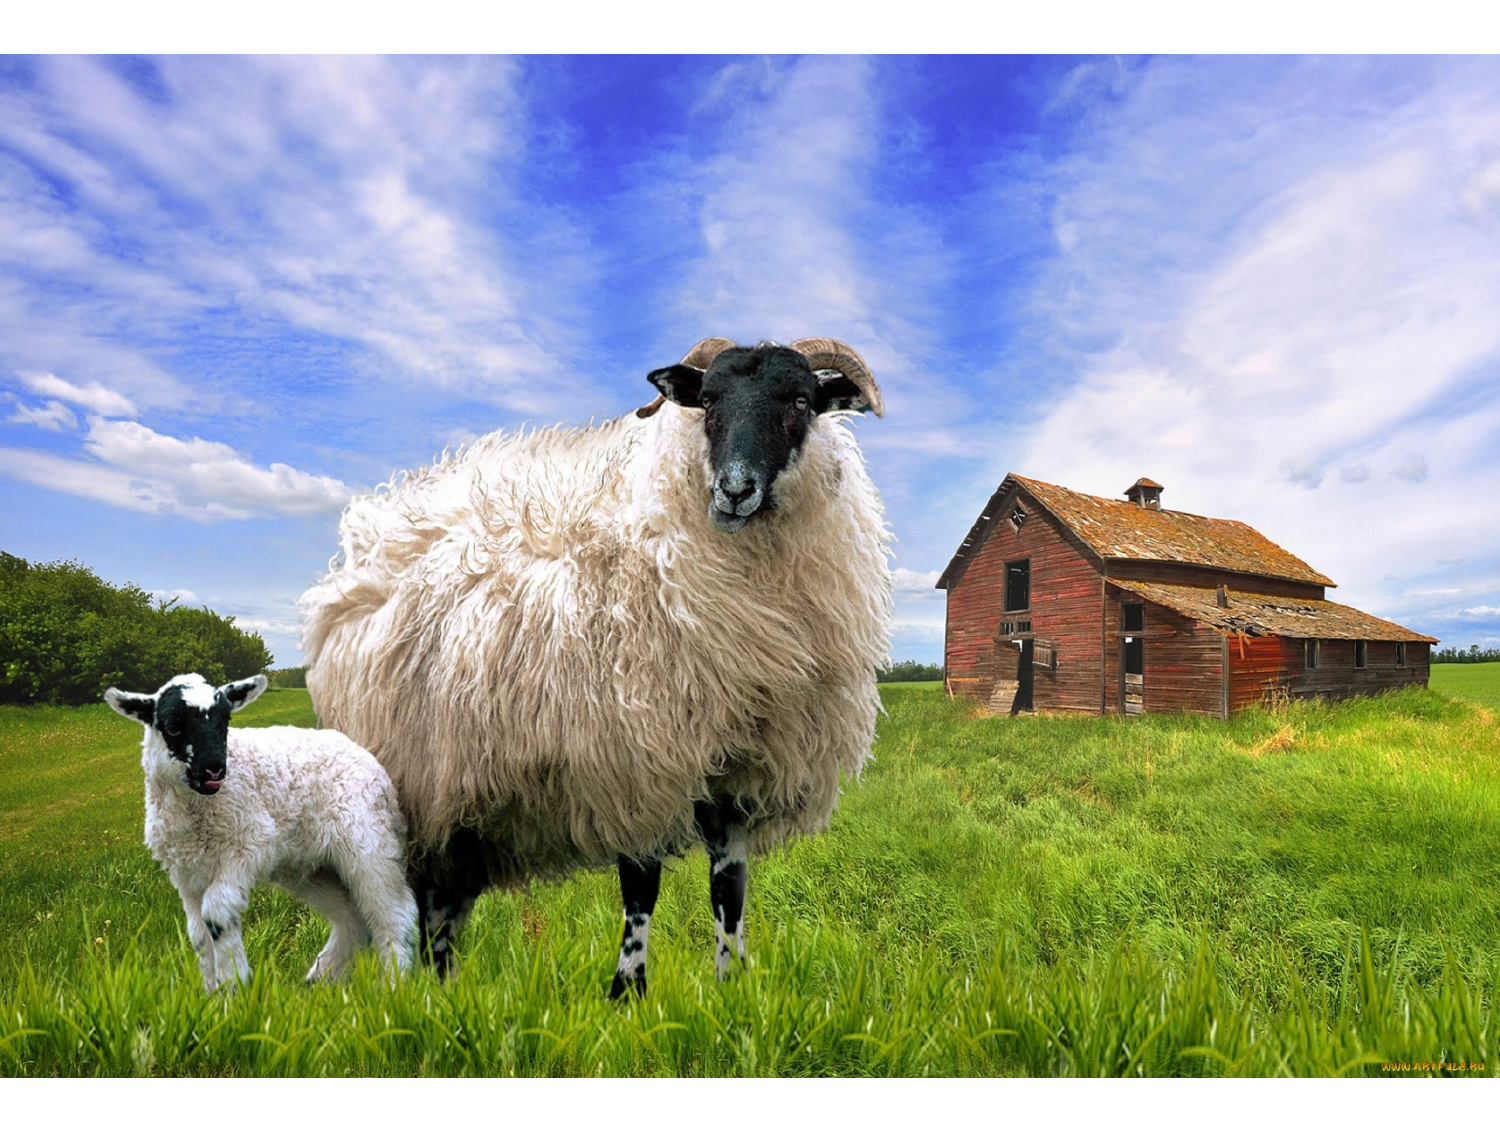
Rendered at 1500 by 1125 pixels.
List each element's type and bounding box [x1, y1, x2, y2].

list [0, 54, 1500, 1079]
